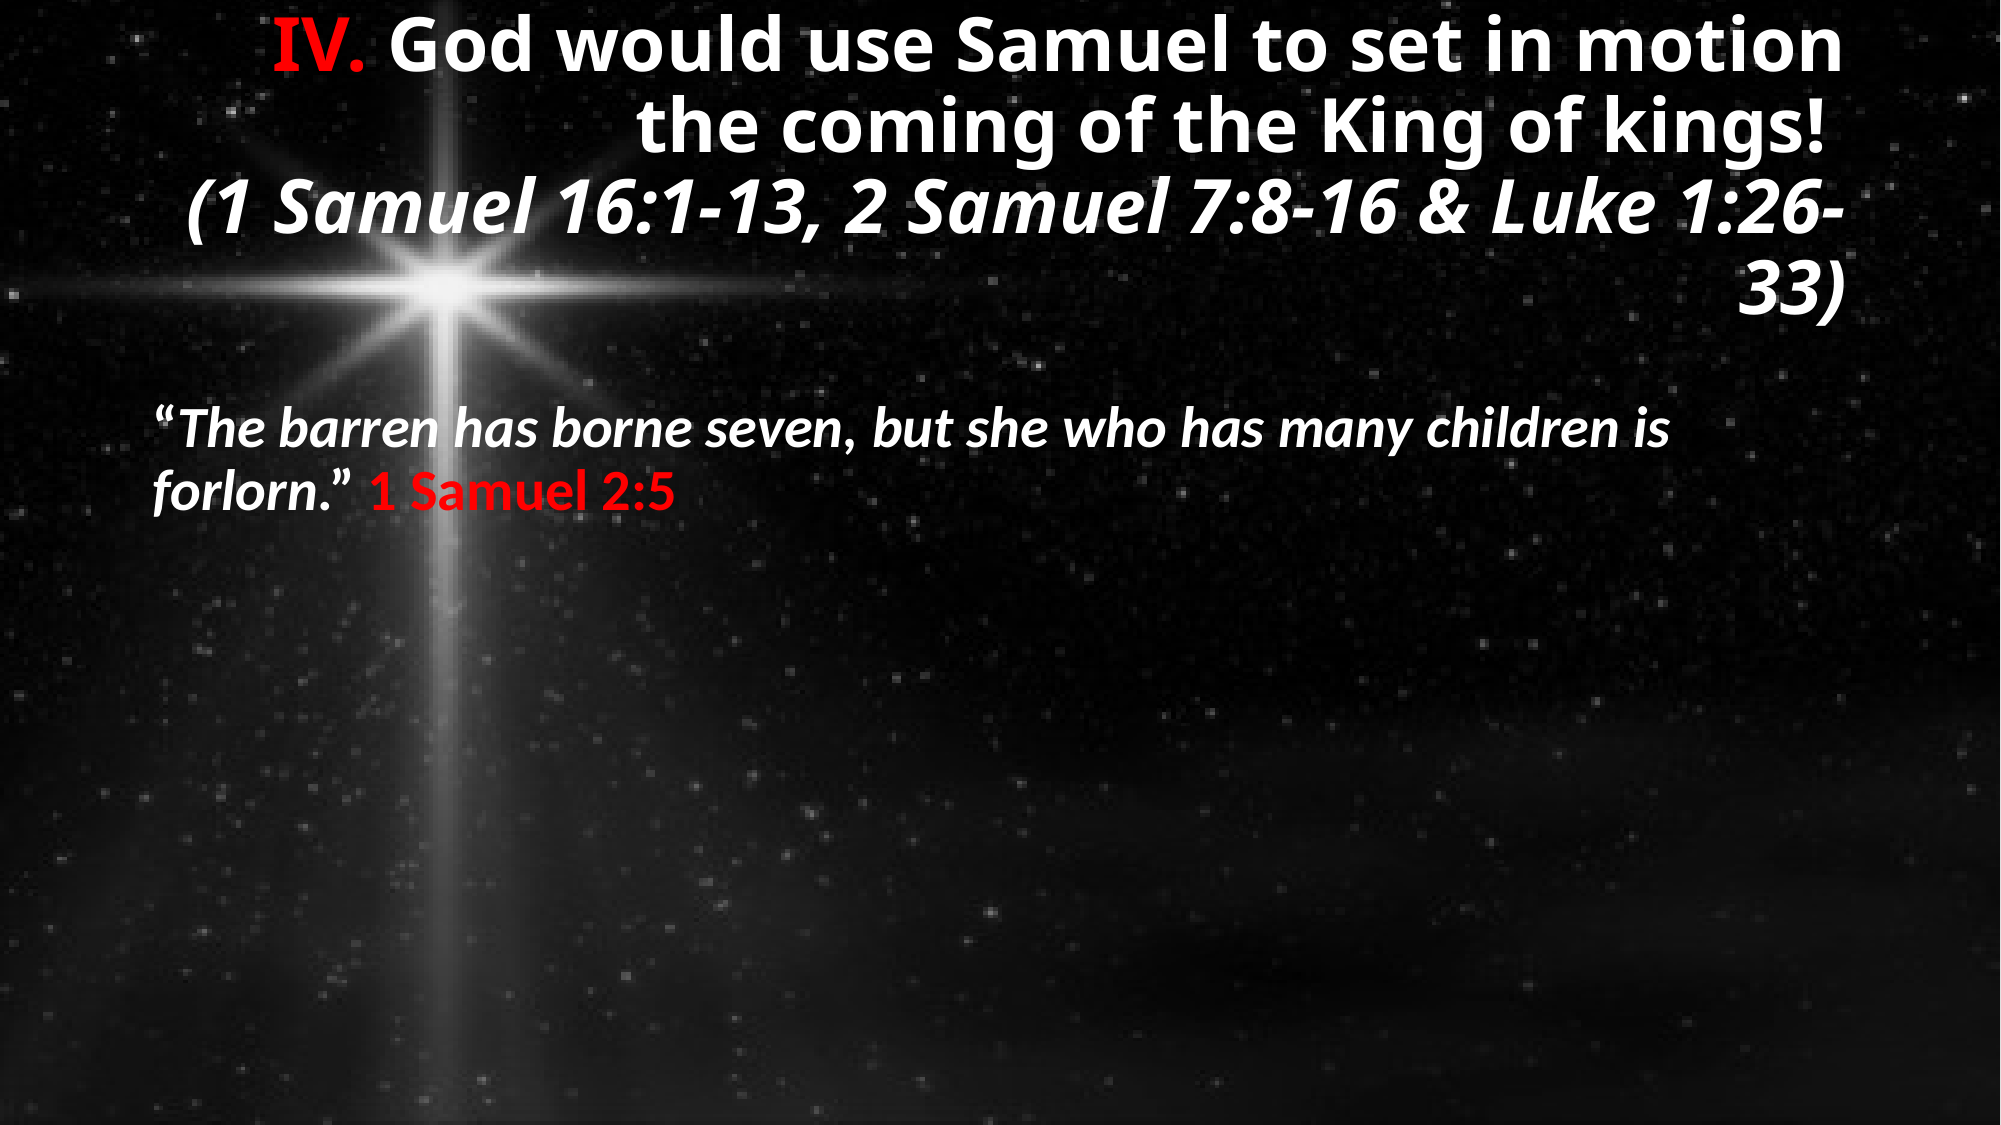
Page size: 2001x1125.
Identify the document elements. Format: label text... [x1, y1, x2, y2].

title IV. God would use Samuel to set in motion the coming of the King of kings! (1 Samuel 16:1-13, 2 Samuel 7:8-16 & Luke 1:26-33) [137, 59, 1863, 278]
list “The barren has borne seven, but she who has many children is forlorn.” 1 Samuel 2:5 [137, 299, 1863, 1014]
picture [0, 0, 2001, 1125]
